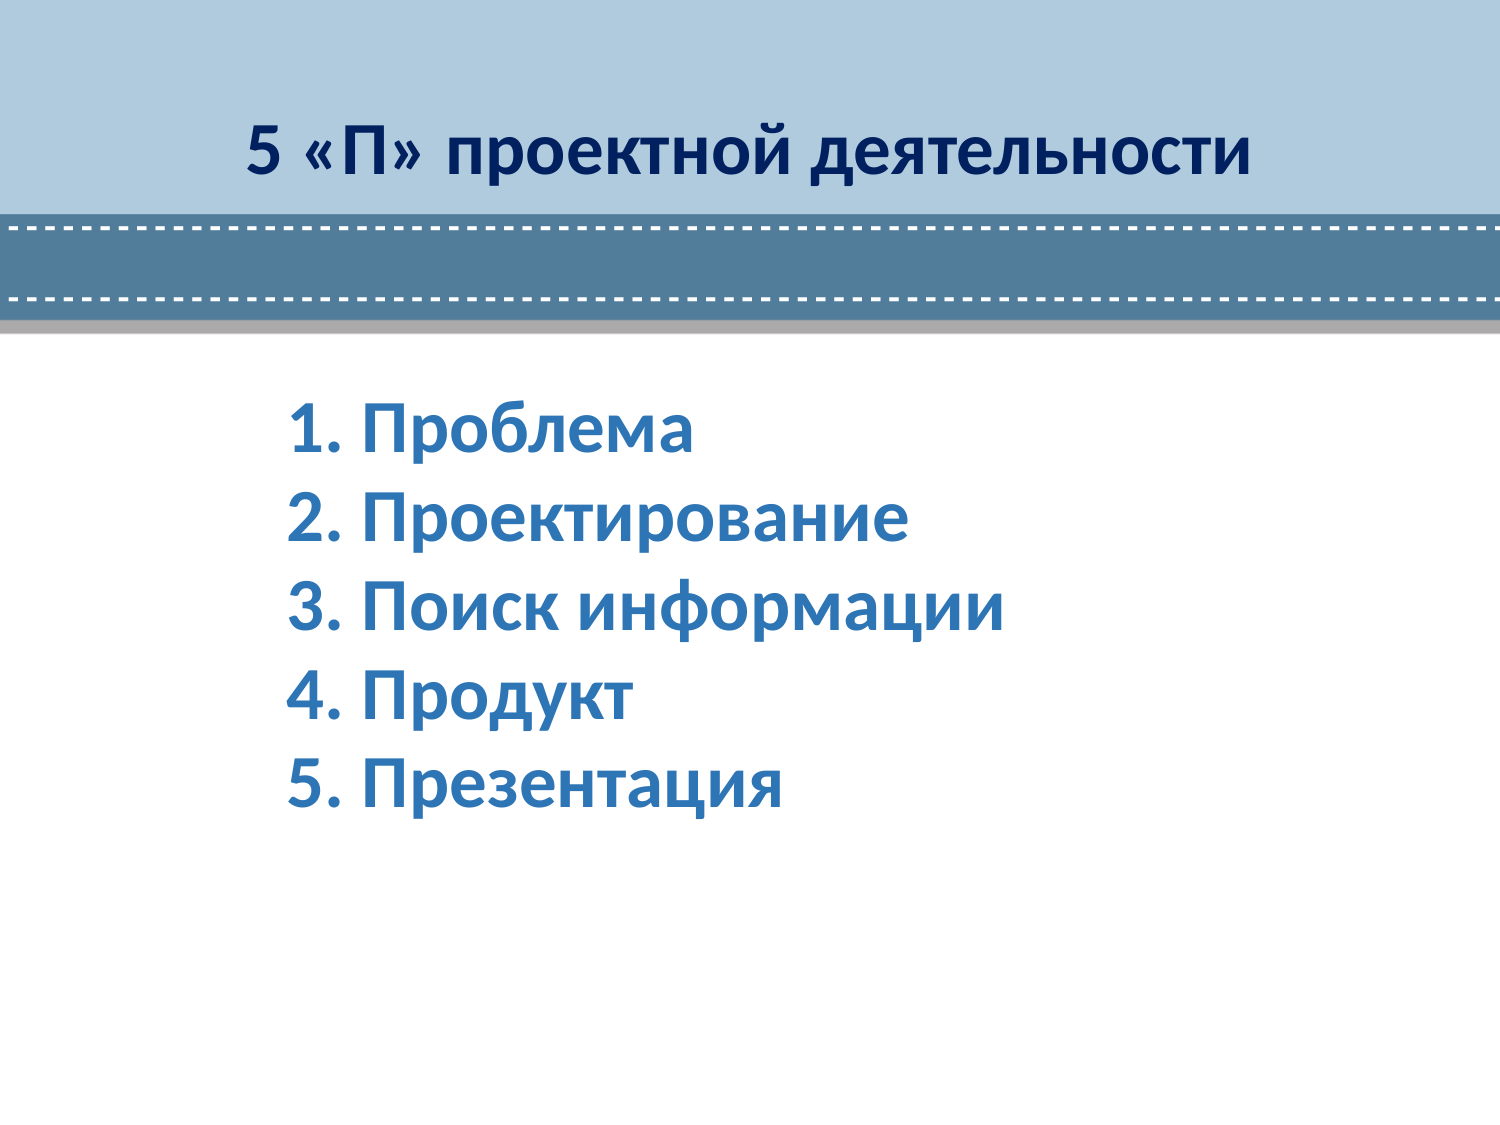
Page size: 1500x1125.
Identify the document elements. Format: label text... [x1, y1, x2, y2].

picture [0, 0, 1500, 1125]
list Проблема Проектирование Поиск информации Продукт Презентация [103, 380, 1397, 1014]
title 5 «П» проектной деятельности [103, 41, 1397, 260]
